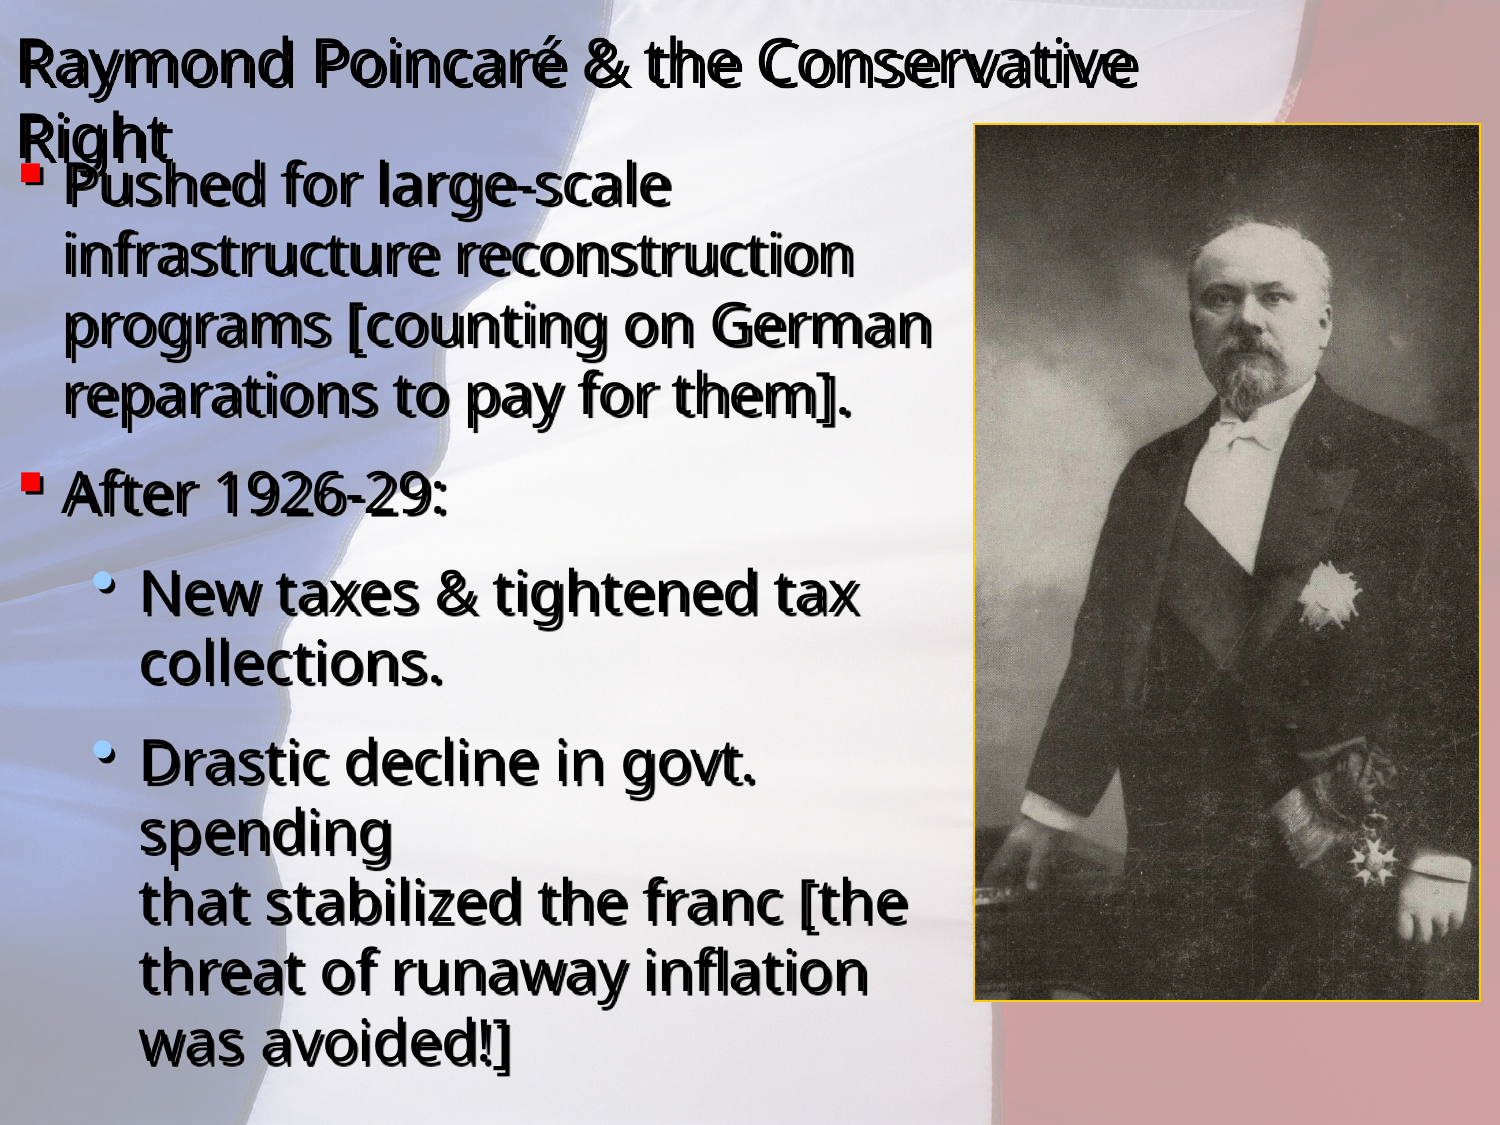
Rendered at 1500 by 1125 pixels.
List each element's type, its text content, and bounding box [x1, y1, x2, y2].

text_box Pushed for large-scale infrastructure reconstruction programs [counting on German reparations to pay for them]. After 1926-29: New taxes & tightened tax collections. Drastic decline in govt. spending that stabilized the franc [the threat of runaway inflation was avoided!] [1, 138, 992, 1081]
text_box Raymond Poincaré & the Conservative Right [0, 13, 1300, 179]
picture [974, 124, 1480, 1001]
